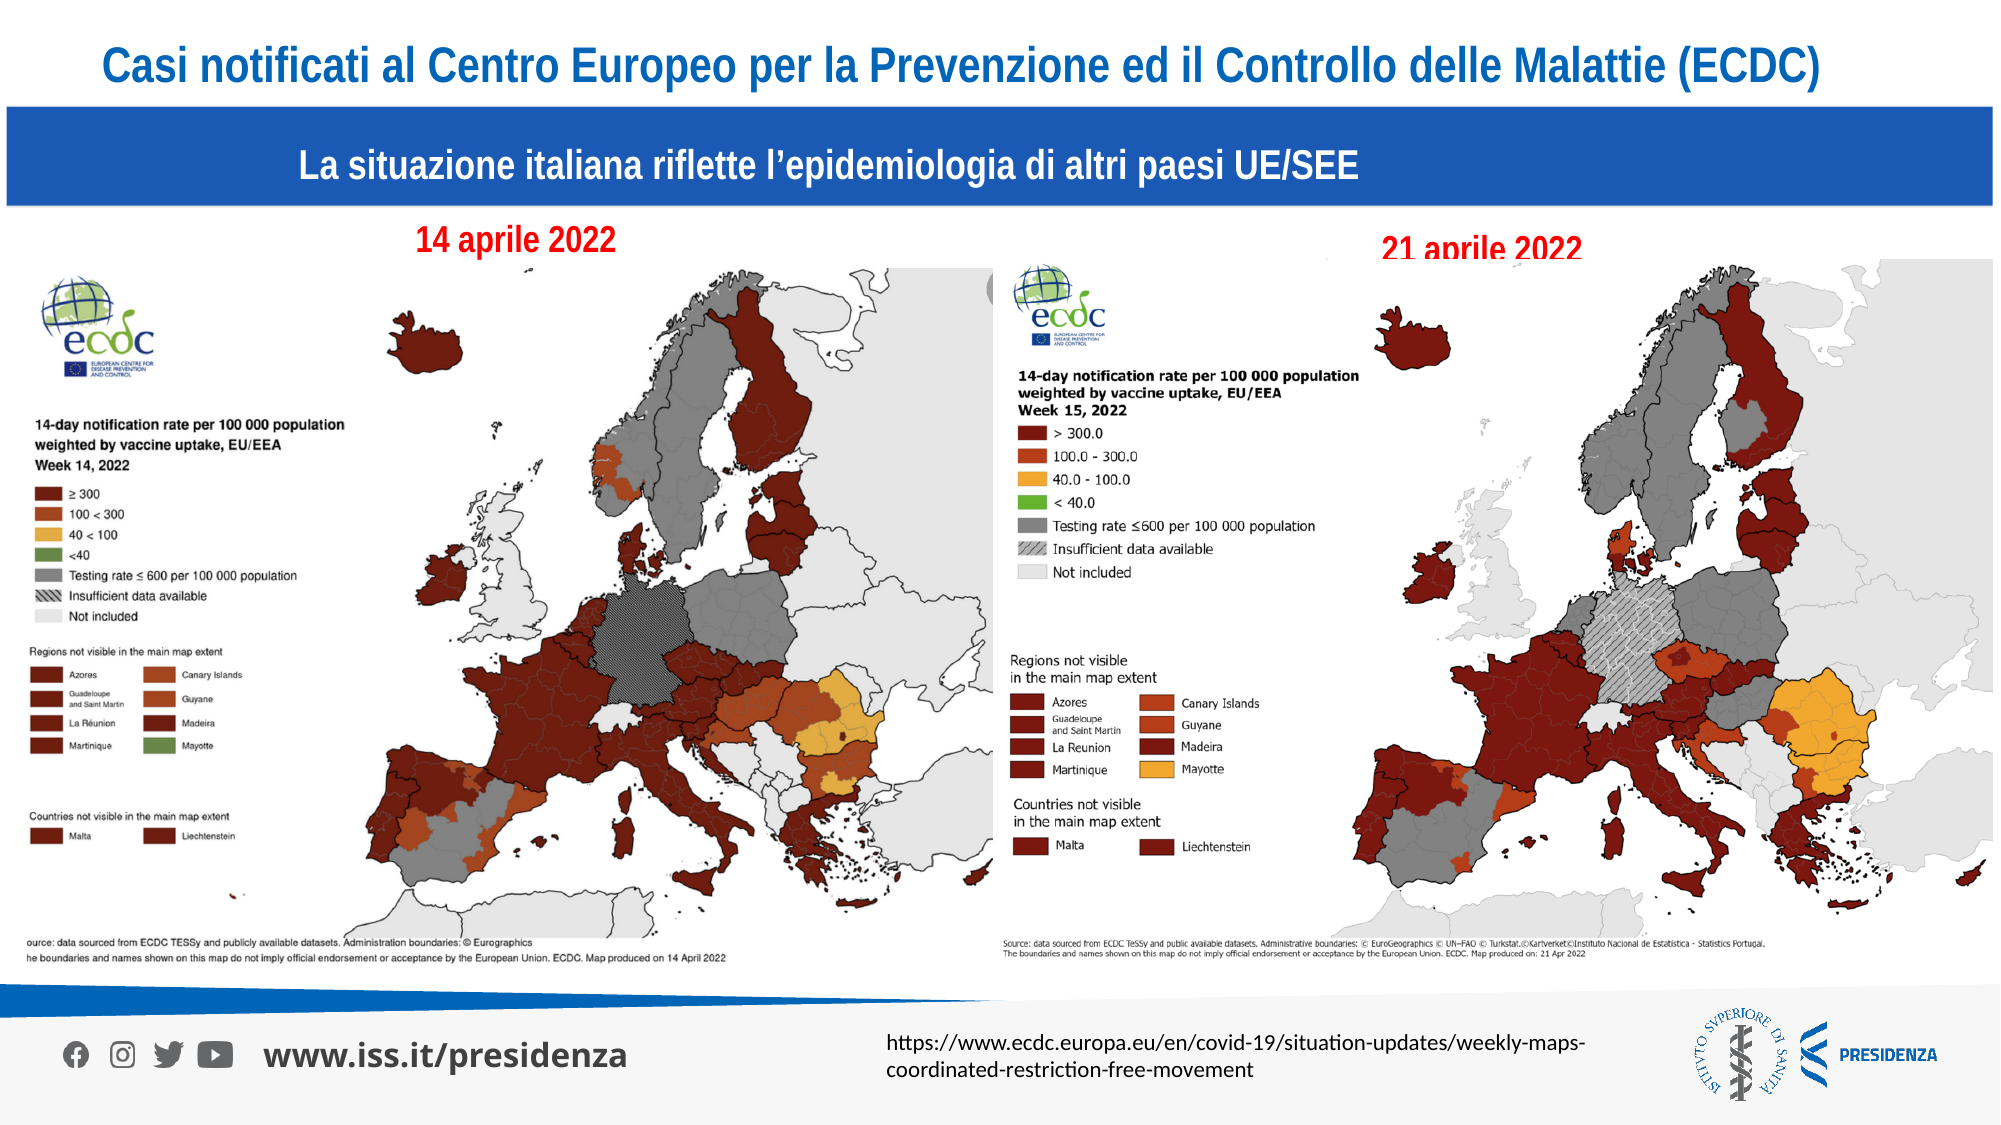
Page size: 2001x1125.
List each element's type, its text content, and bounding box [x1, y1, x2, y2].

picture [26, 259, 1993, 966]
picture [1694, 1008, 1937, 1101]
text_box 14 aprile 2022 [400, 208, 771, 268]
picture [63, 1041, 233, 1068]
text_box Casi notificati al Centro Europeo per la Prevenzione ed il Controllo delle Malattie (ECDC) [86, 0, 2000, 136]
picture [6, 105, 1993, 208]
text_box https://www.ecdc.europa.eu/en/covid-19/situation-updates/weekly-maps-coordinated-restriction-free-movement [871, 1019, 1662, 1090]
text_box 21 aprile 2022 [1366, 218, 1737, 259]
